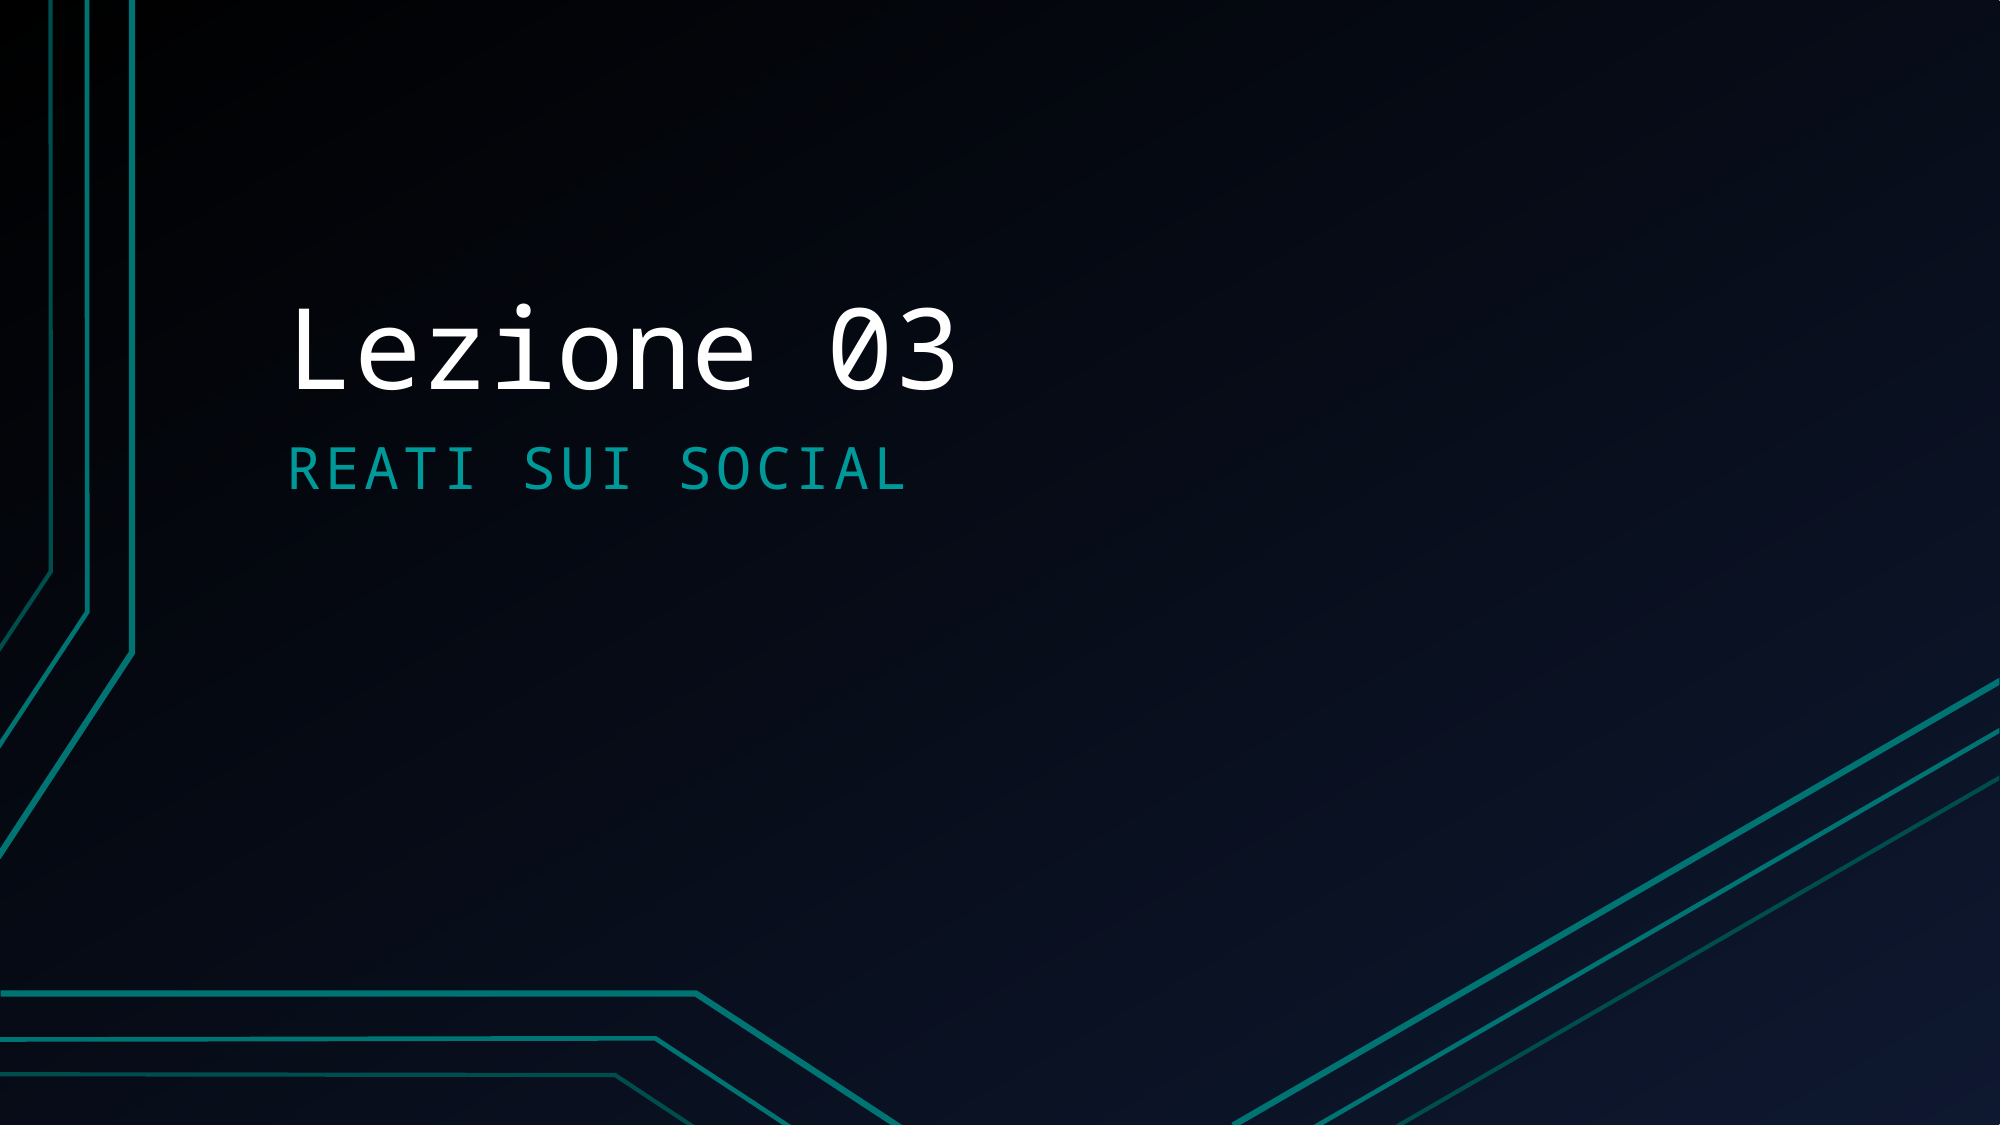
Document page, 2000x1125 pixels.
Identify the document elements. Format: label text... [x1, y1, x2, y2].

subtitle Reati sui social [266, 429, 1700, 717]
title Lezione 03 [266, 95, 1700, 424]
